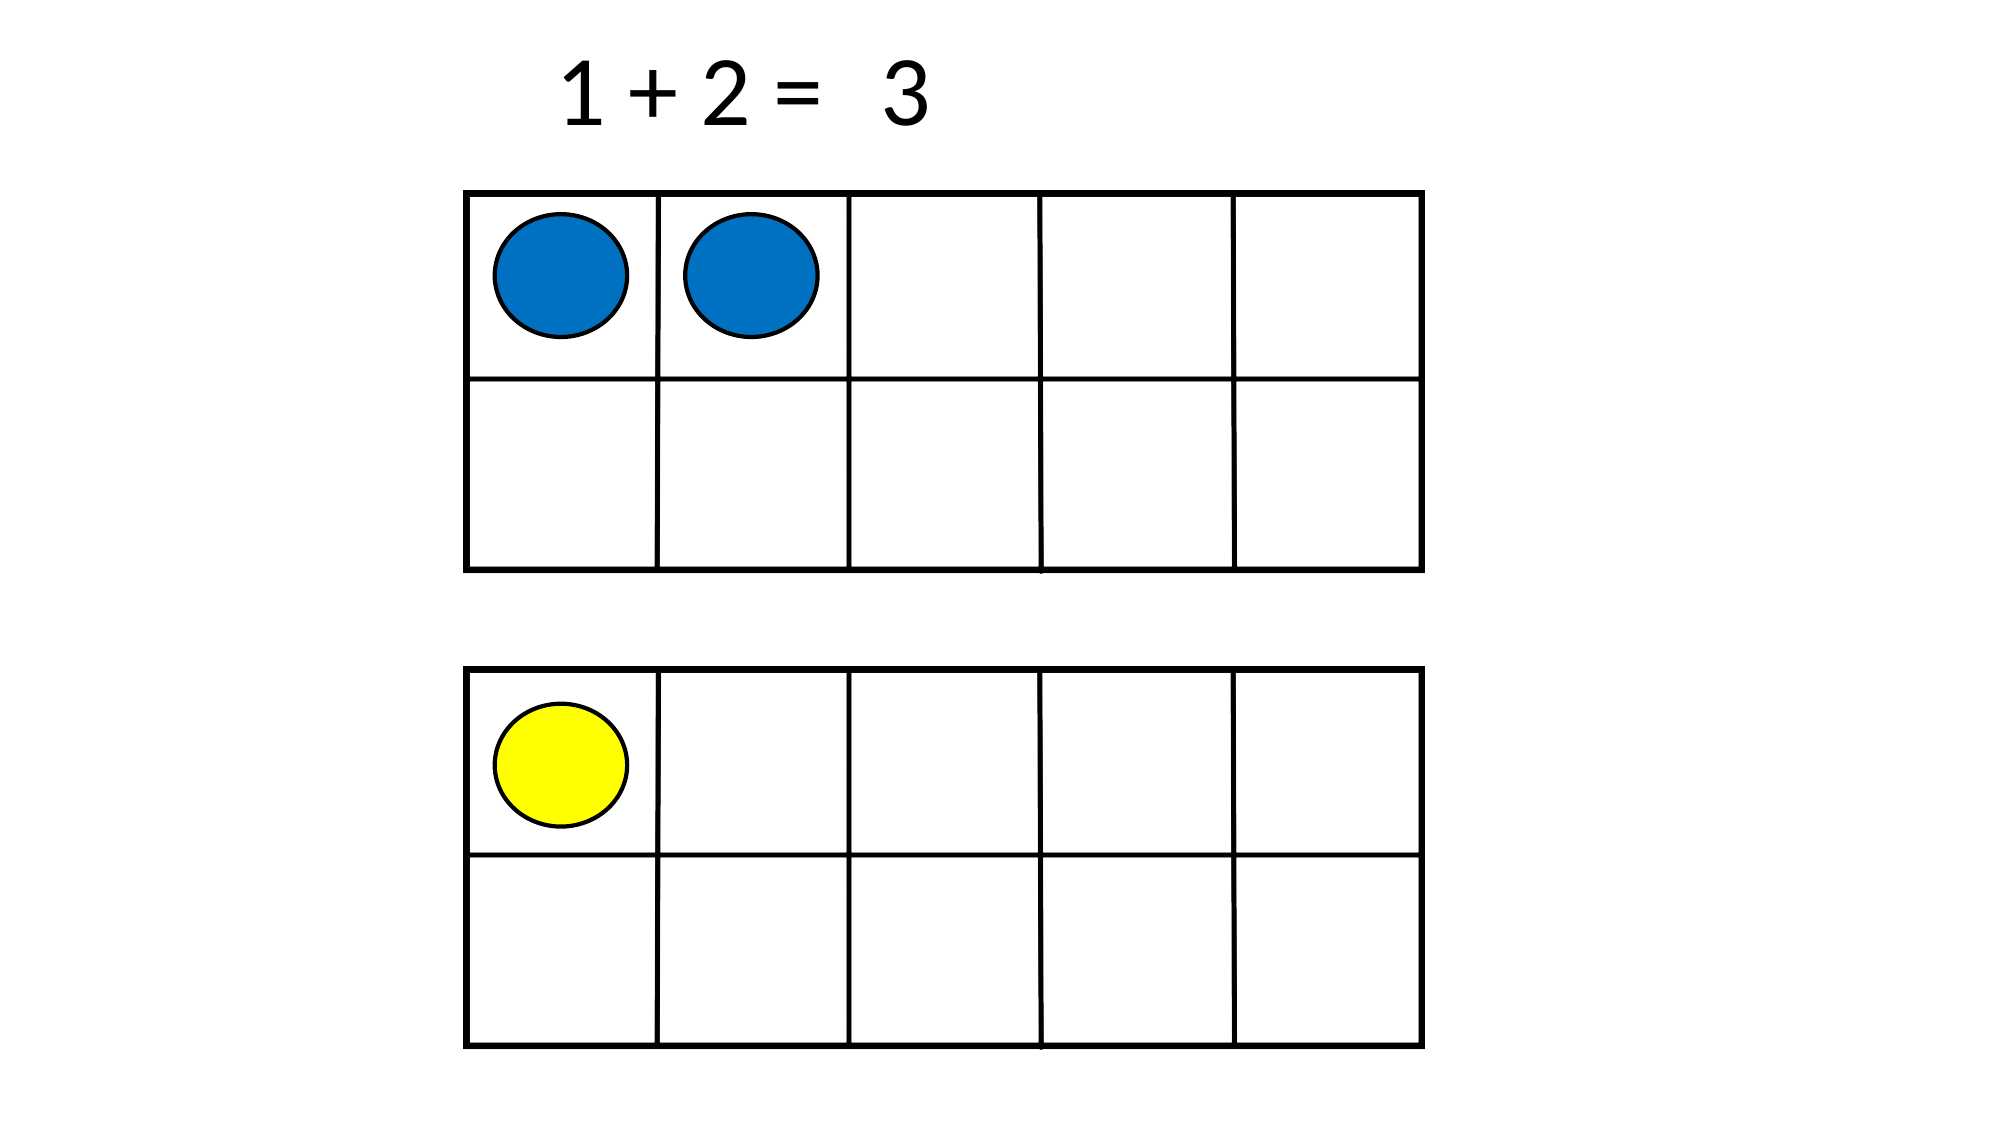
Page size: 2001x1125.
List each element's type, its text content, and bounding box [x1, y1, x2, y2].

text_box 1 + 2 = [540, 17, 841, 189]
picture [463, 190, 1425, 574]
picture [463, 666, 1425, 1050]
text_box 3 [865, 17, 946, 153]
